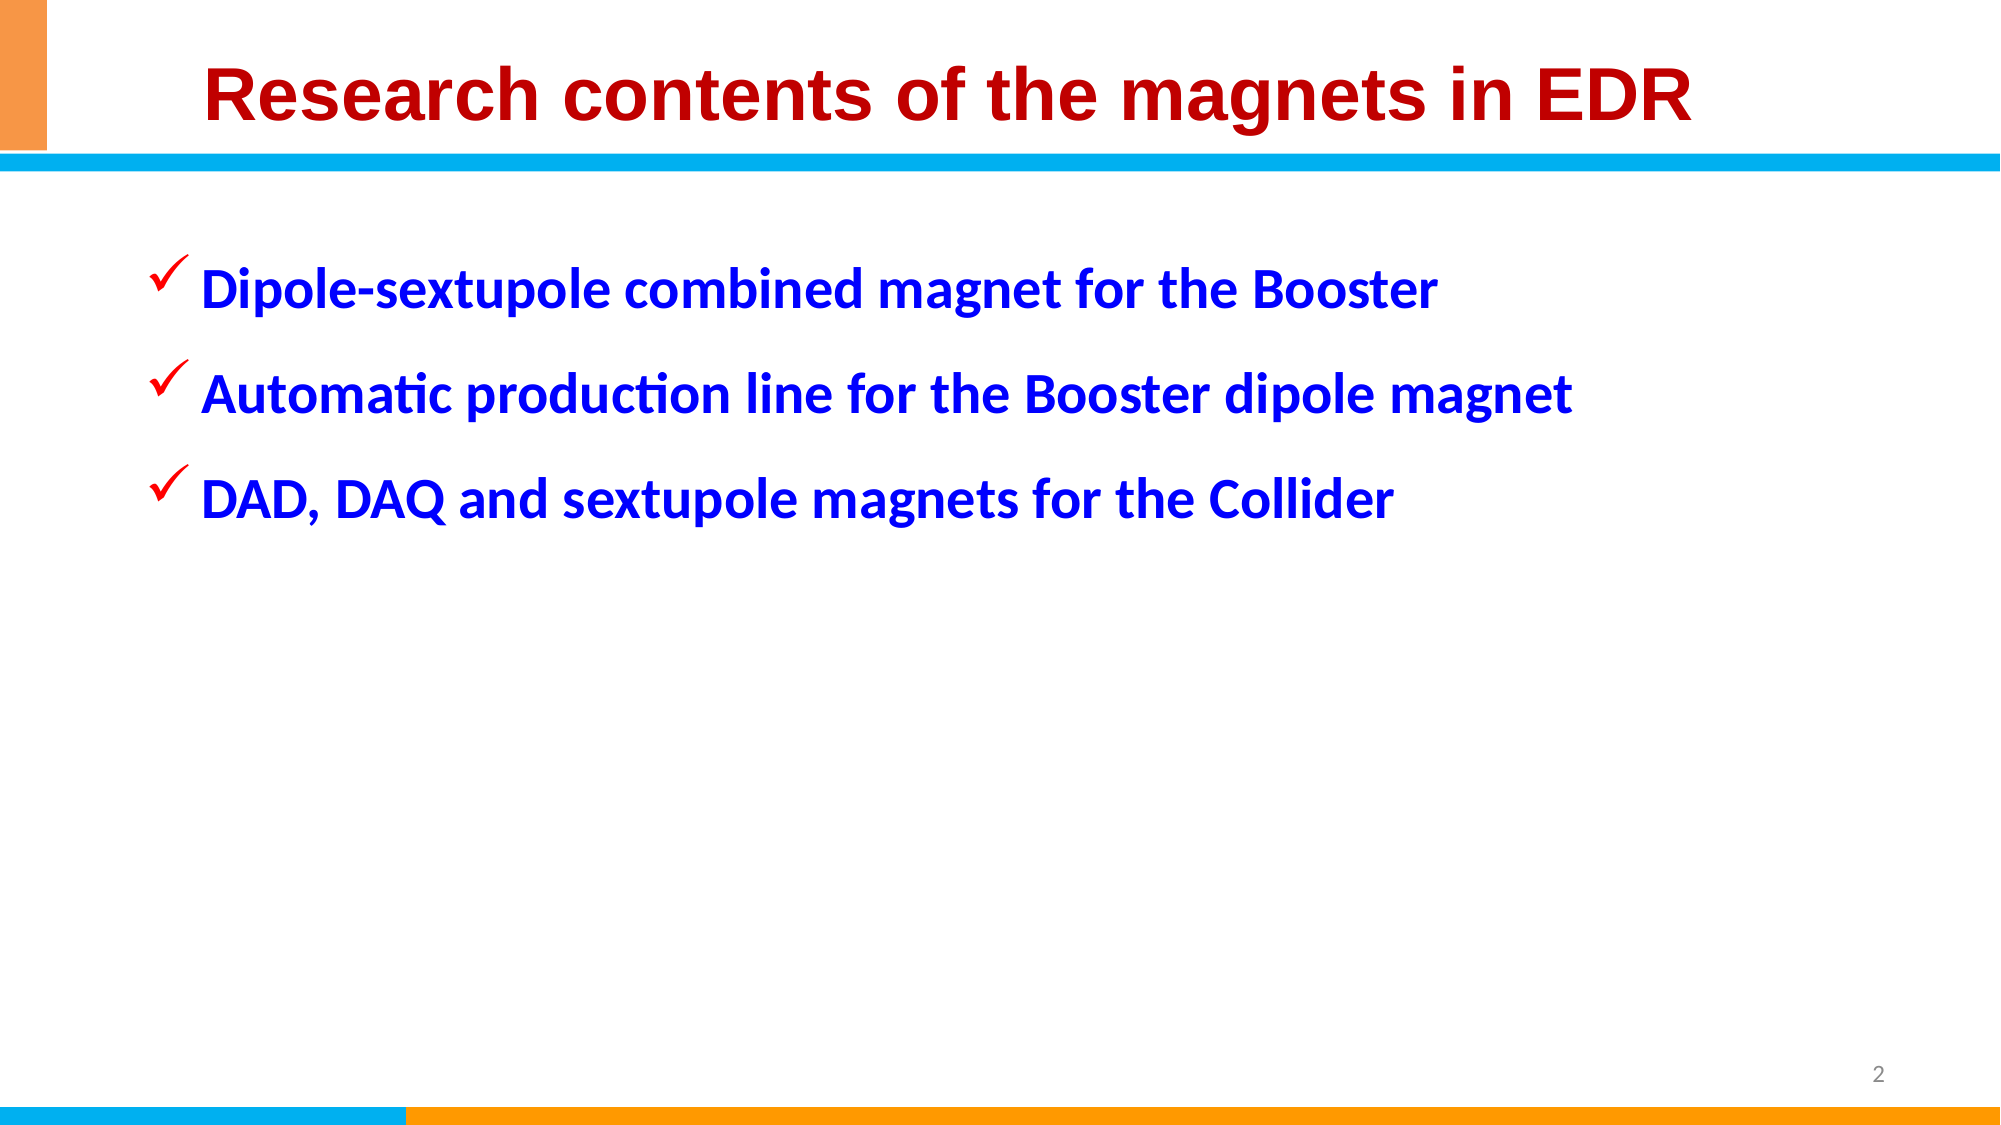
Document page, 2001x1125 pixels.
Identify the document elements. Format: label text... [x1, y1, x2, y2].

title Research contents of the magnets in EDR [66, 30, 1833, 150]
text_box Dipole-sextupole combined magnet for the Booster Automatic production line for the Booster dipole magnet DAD, DAQ and sextupole magnets for the Collider [54, 208, 1945, 538]
slide_number 2 [1433, 1042, 1900, 1103]
